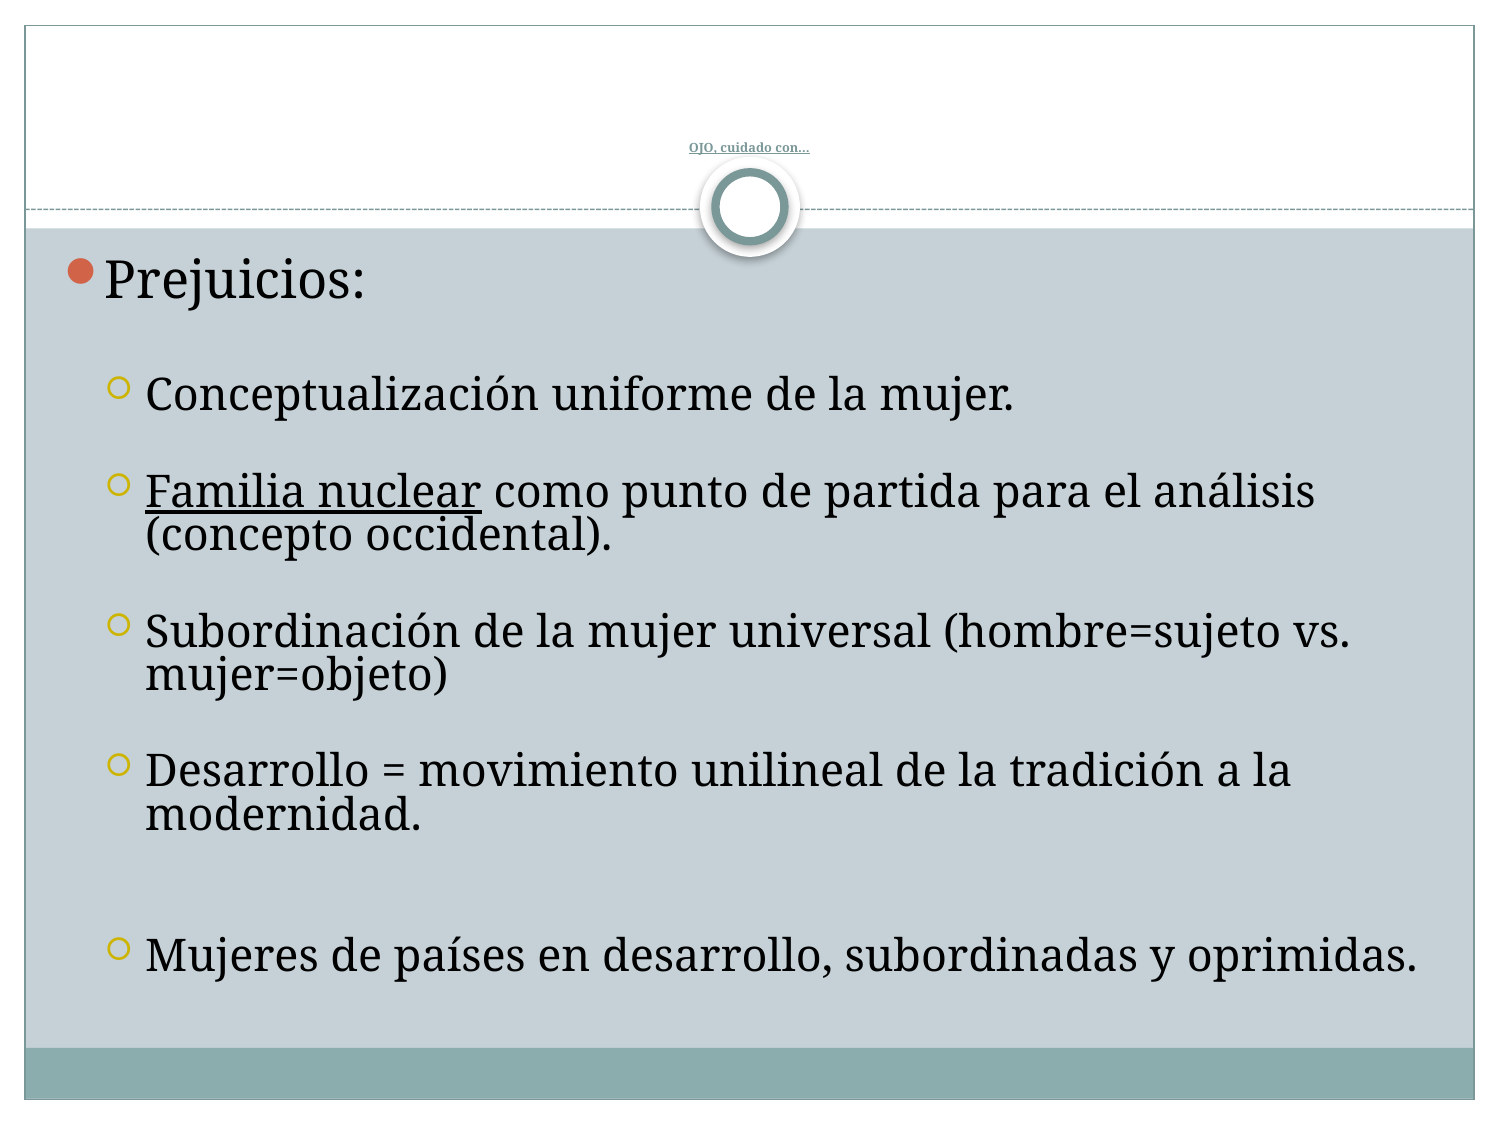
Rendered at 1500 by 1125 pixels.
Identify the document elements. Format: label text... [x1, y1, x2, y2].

title OJO, cuidado con… [49, 37, 1450, 162]
list Prejuicios: Conceptualización uniforme de la mujer. Familia nuclear como punto de partida para el análisis (concepto occidental). Subordinación de la mujer universal (hombre=sujeto vs. mujer=objeto) Desarrollo = movimiento unilineal de la tradición a la modernidad. Mujeres de países en desarrollo, subordinadas y oprimidas. [49, 250, 1445, 1001]
